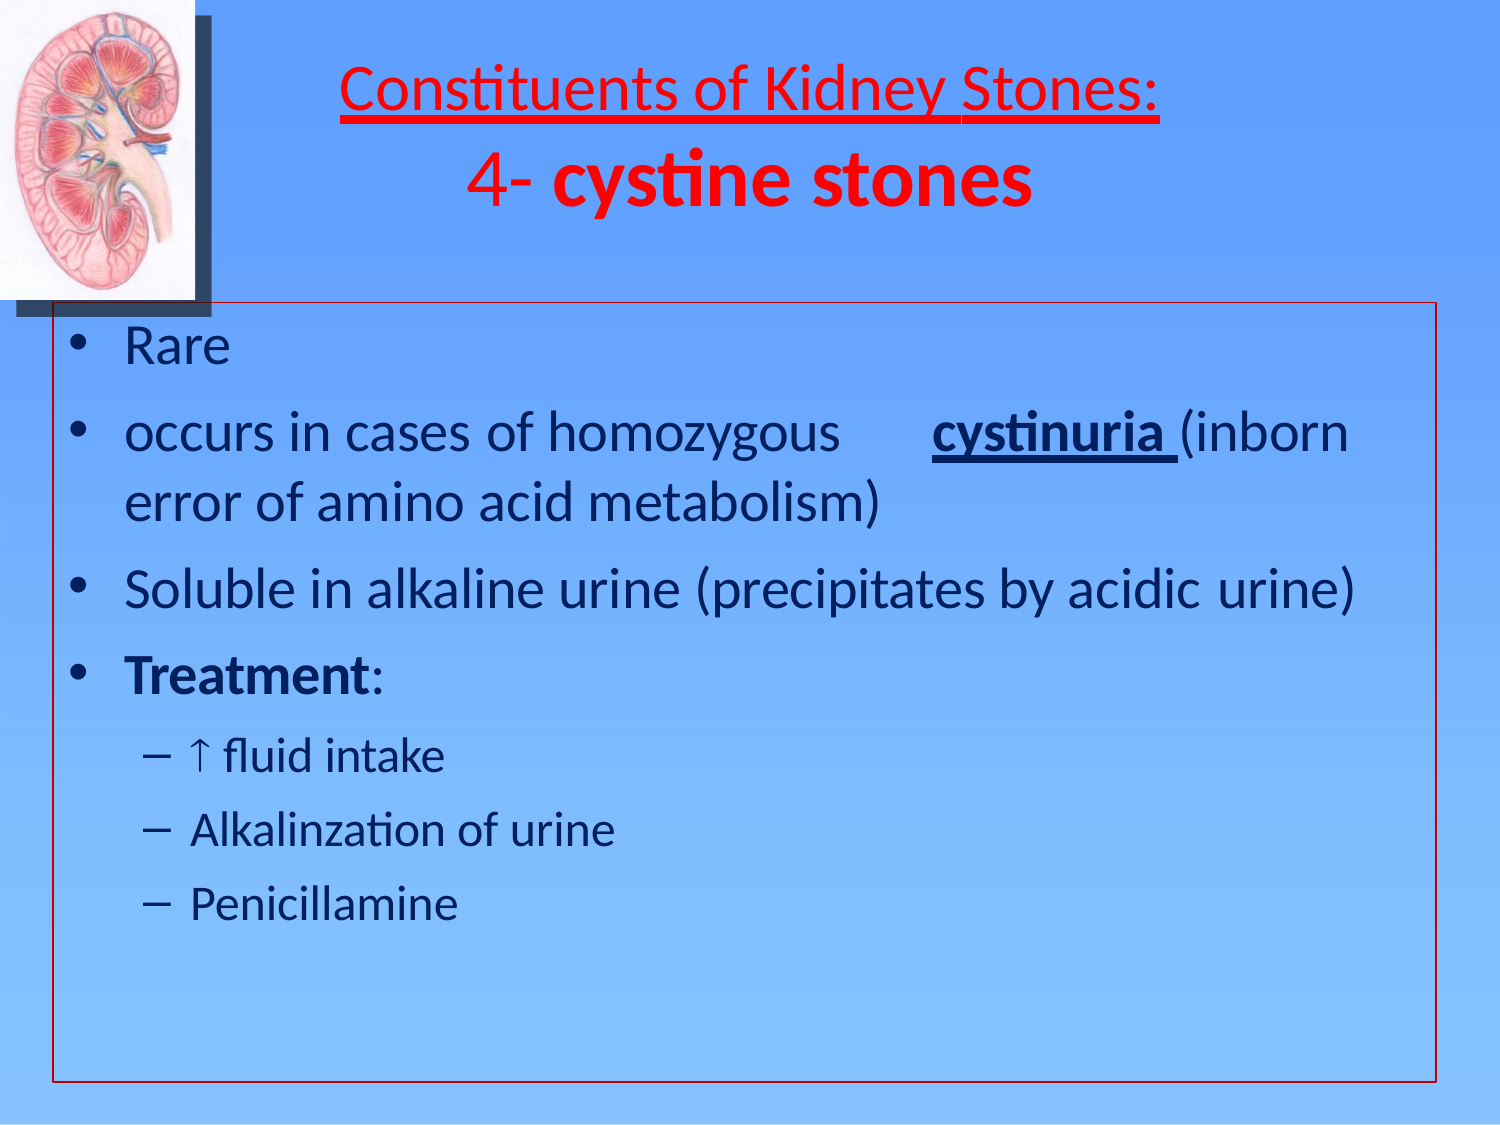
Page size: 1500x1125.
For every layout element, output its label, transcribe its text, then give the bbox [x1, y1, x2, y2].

title Constituents of Kidney Stones: 4- cystine stones [212, 33, 1380, 233]
text_box [53, 302, 1436, 1083]
text_box [0, 0, 196, 300]
text_box Rare occurs in cases of homozygous cystinuria (inborn error of amino acid metabolism) Soluble in alkaline urine (precipitates by acidic urine) Treatment:  fluid intake Alkalinzation of urine Penicillamine [66, 306, 1371, 931]
picture [0, 0, 1500, 1125]
text_box [16, 15, 212, 317]
